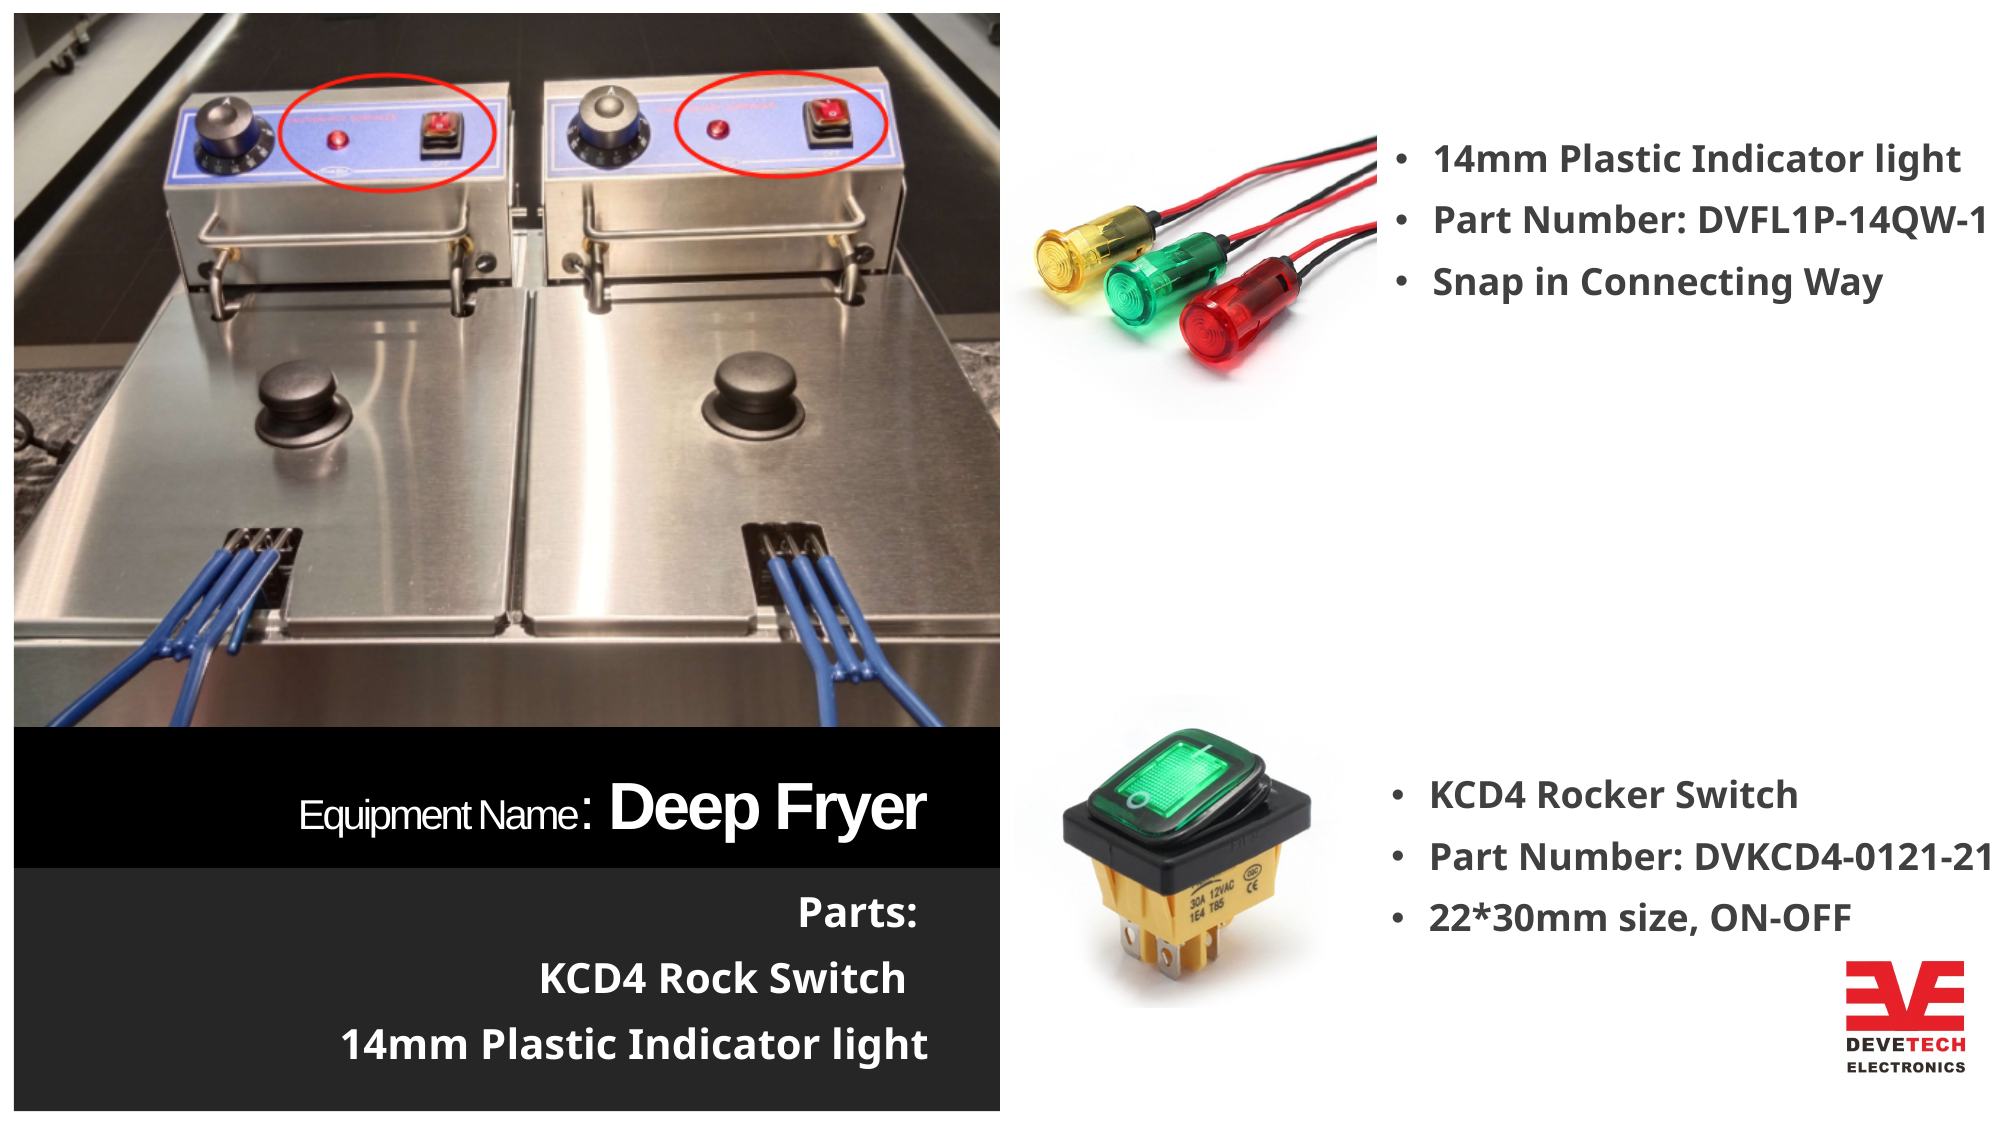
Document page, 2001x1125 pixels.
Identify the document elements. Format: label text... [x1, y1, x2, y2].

subtitle Parts: KCD4 Rock Switch 14mm Plastic Indicator light [13, 867, 1000, 1112]
picture [1014, 694, 1364, 1008]
text_box KCD4 Rocker Switch Part Number: DVKCD4-0121-21 22*30mm size, ON-OFF [1376, 755, 2000, 947]
list 14mm Plastic Indicator light Part Number: DVFL1P-14QW-1 Snap in Connecting Way [1380, 119, 2000, 311]
title Equipment Name: Deep Fryer [13, 727, 1000, 867]
picture [13, 13, 1000, 727]
picture [1003, 121, 1377, 421]
picture [1841, 956, 1971, 1077]
